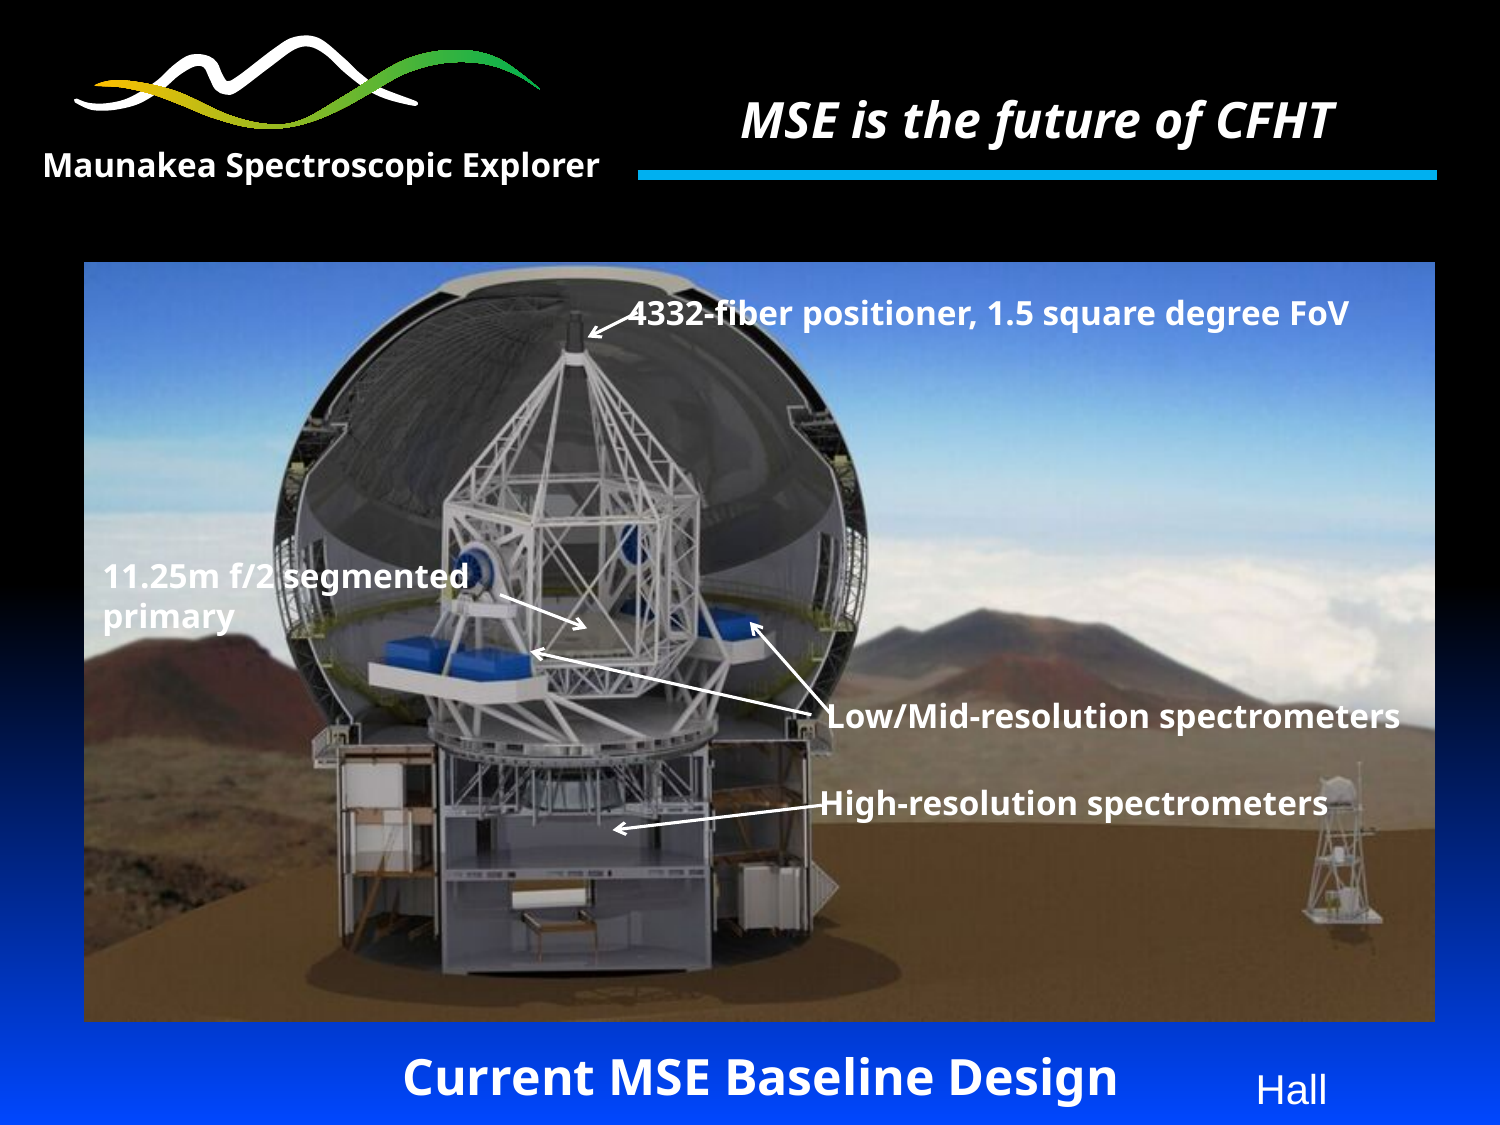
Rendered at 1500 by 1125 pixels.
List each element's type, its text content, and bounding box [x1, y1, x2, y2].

text_box [154, 35, 367, 95]
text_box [587, 284, 1341, 341]
text_box Hall [1240, 1055, 1343, 1121]
picture [84, 262, 1435, 1022]
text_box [87, 547, 601, 629]
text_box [529, 621, 1396, 744]
text_box [374, 88, 418, 106]
text_box [74, 93, 152, 111]
text_box Maunakea Spectroscopic Explorer [26, 136, 616, 192]
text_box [612, 774, 1324, 831]
text_box [92, 47, 543, 131]
title MSE is the future of CFHT [599, 49, 1476, 188]
text_box Current MSE Baseline Design [387, 1037, 1134, 1113]
